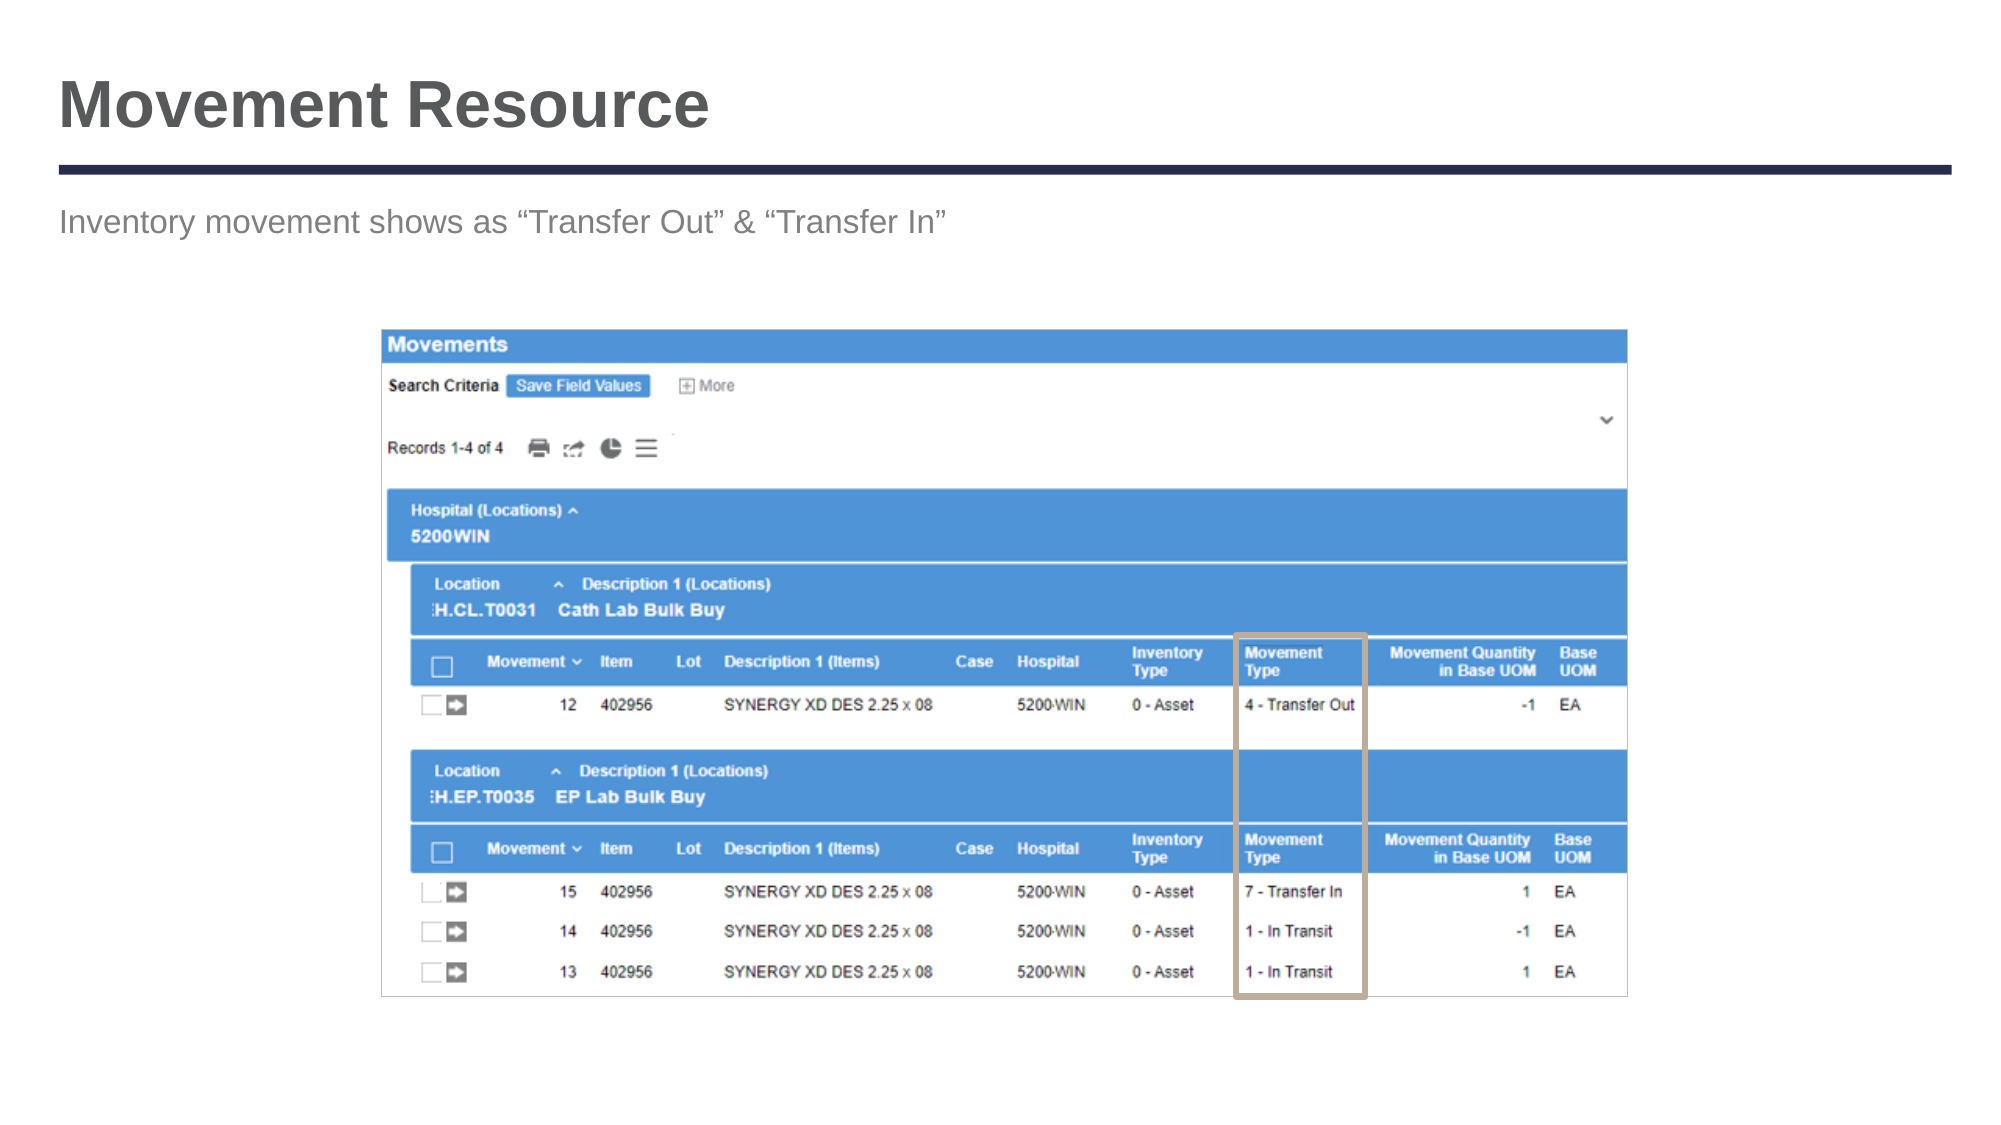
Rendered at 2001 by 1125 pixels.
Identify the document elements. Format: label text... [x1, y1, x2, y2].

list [380, 329, 1629, 997]
title Movement Resource [58, 61, 1950, 154]
list Inventory movement shows as “Transfer Out” & “Transfer In” [58, 193, 1950, 299]
